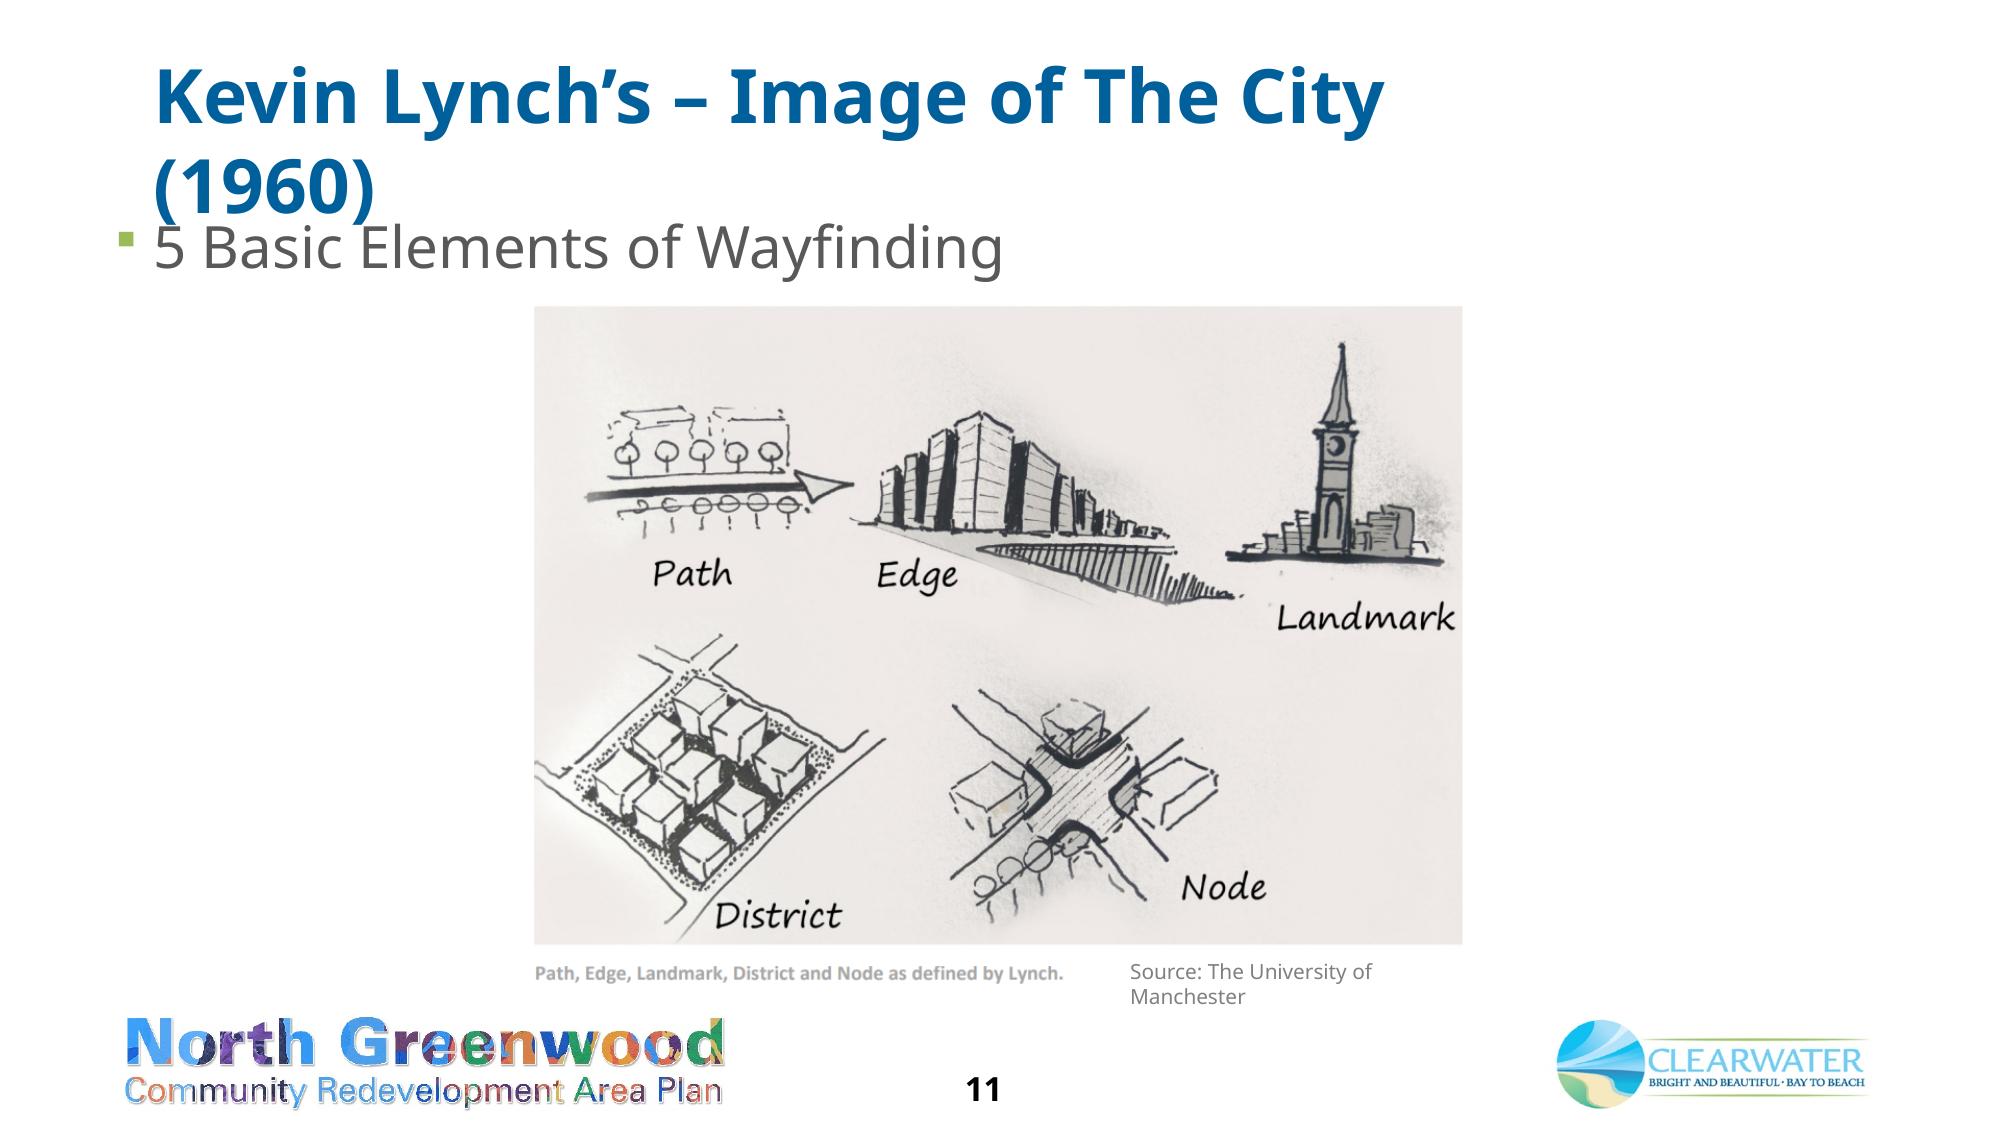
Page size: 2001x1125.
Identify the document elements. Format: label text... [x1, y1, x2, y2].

title Kevin Lynch’s – Image of The City (1960) [99, 44, 1601, 202]
picture [114, 1011, 730, 1115]
text_box Source: The University of Manchester [1115, 951, 1495, 1017]
text_box 11 [949, 1060, 1022, 1116]
text_box 5 Basic Elements of Wayfinding [99, 202, 1900, 391]
picture [522, 296, 1478, 993]
picture [1546, 1011, 1878, 1114]
